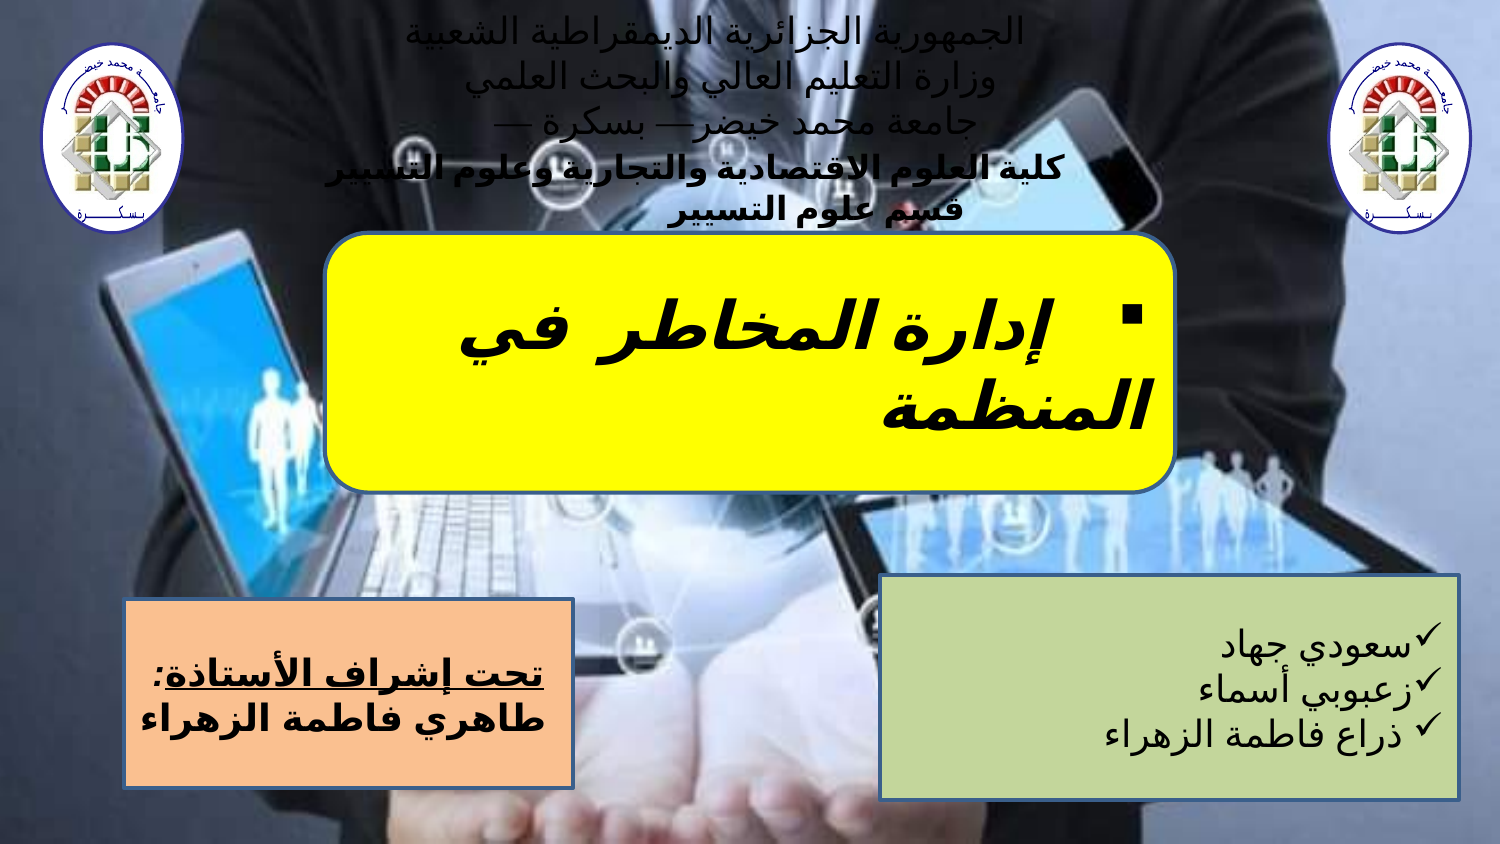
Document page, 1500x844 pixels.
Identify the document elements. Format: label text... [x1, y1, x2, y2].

text_box سعودي جهاد زعبوبي أسماء ذراع فاطمة الزهراء [878, 573, 1461, 802]
text_box الجمهورية الجزائرية الديمقراطية الشعبية وزارة التعليم العالي والبحث العلمي جامعة محمد خيضر— بسكرة — كلية العلوم الاقتصادية والتجارية وعلوم التسيير قسم علوم التسيير [289, 0, 1251, 235]
text_box تحت إشراف الأستاذة: طاهري فاطمة الزهراء [122, 597, 575, 790]
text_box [1328, 43, 1471, 234]
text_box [40, 43, 184, 234]
picture [0, 0, 1500, 844]
text_box إدارة المخاطر في المنظمة [322, 230, 1178, 495]
